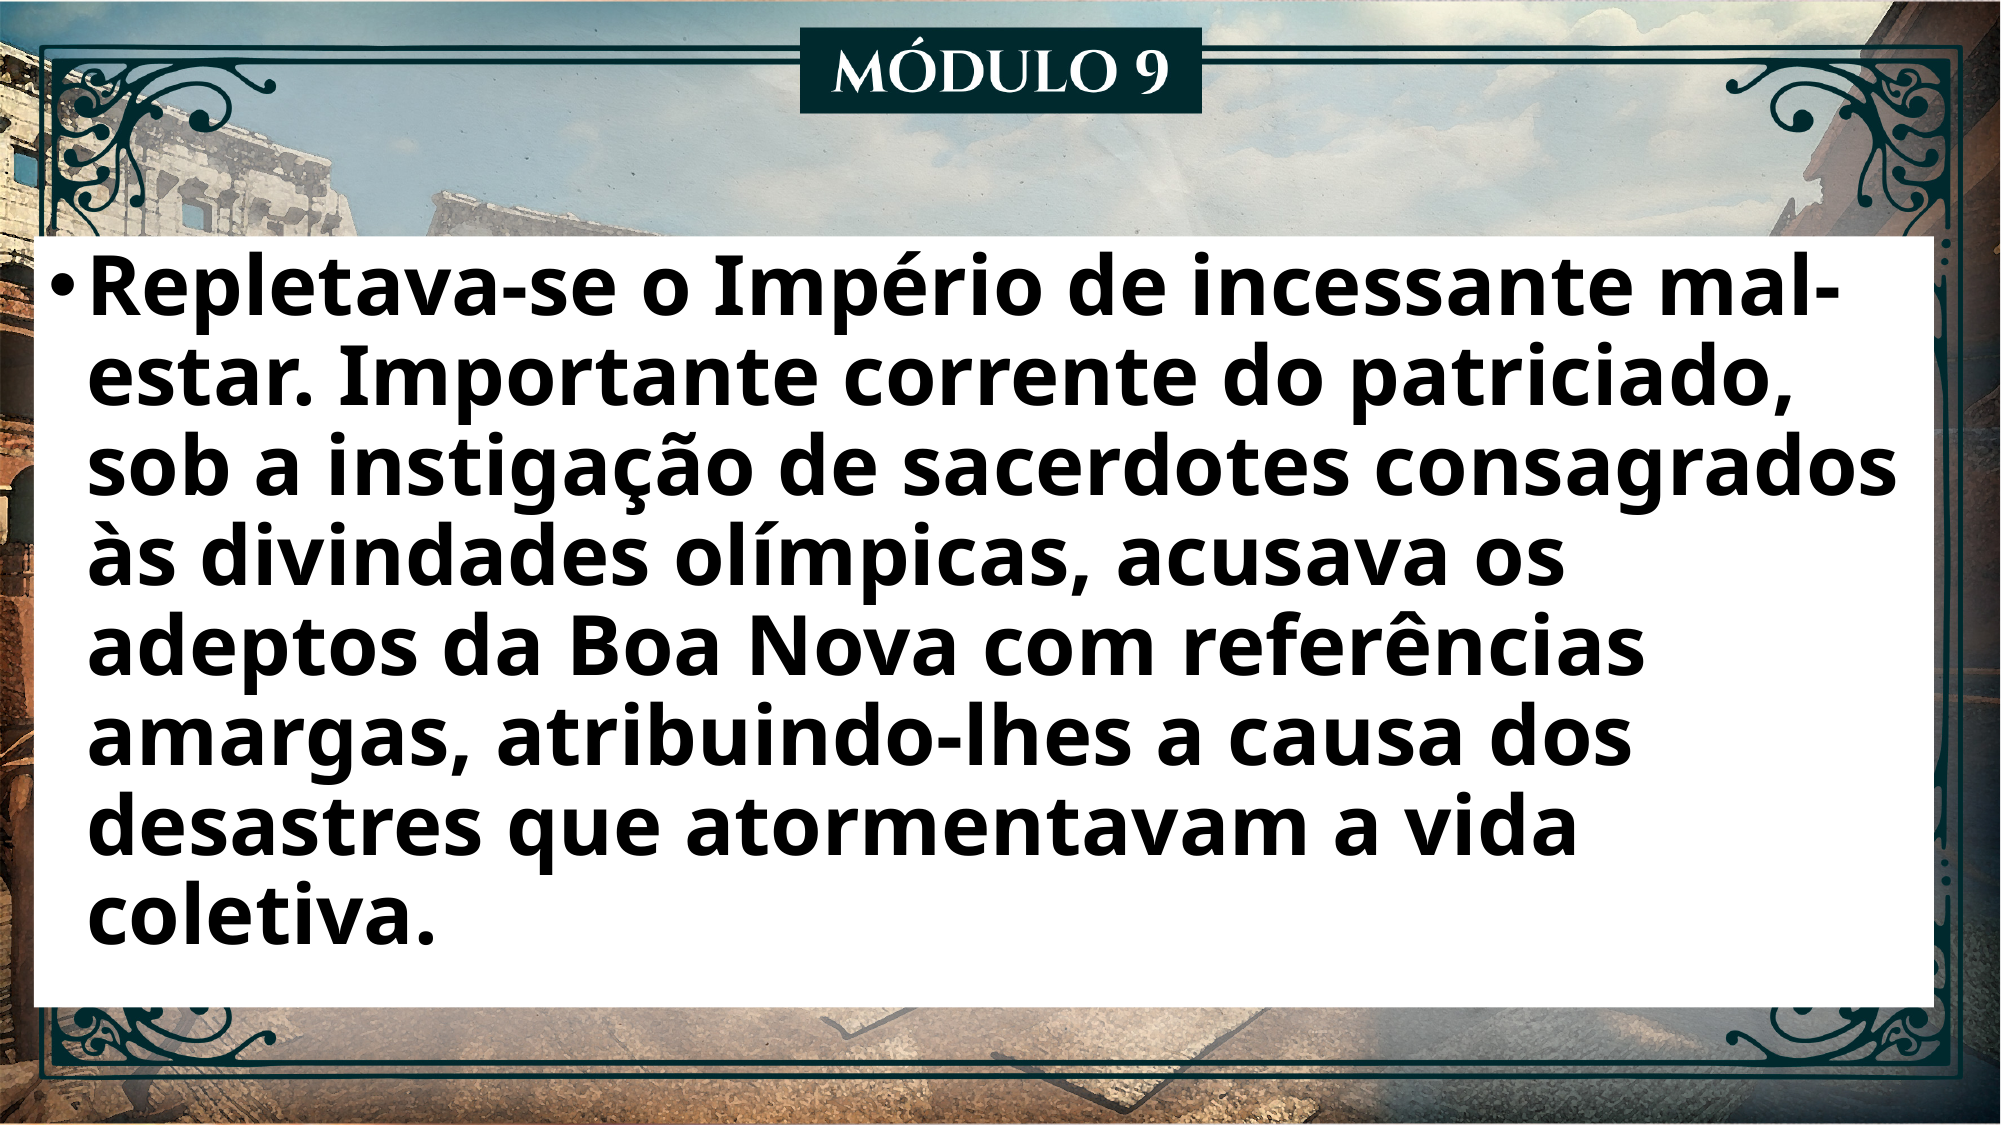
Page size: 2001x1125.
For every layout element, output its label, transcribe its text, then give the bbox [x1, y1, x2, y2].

picture [0, 0, 2001, 1125]
list Repletava-se o Império de incessante mal-estar. Importante corrente do patriciado, sob a instigação de sacerdotes consagrados às divindades olímpicas, acusava os adeptos da Boa Nova com referências amargas, atribuindo-lhes a causa dos desastres que atormentavam a vida coletiva. [33, 236, 1934, 1008]
